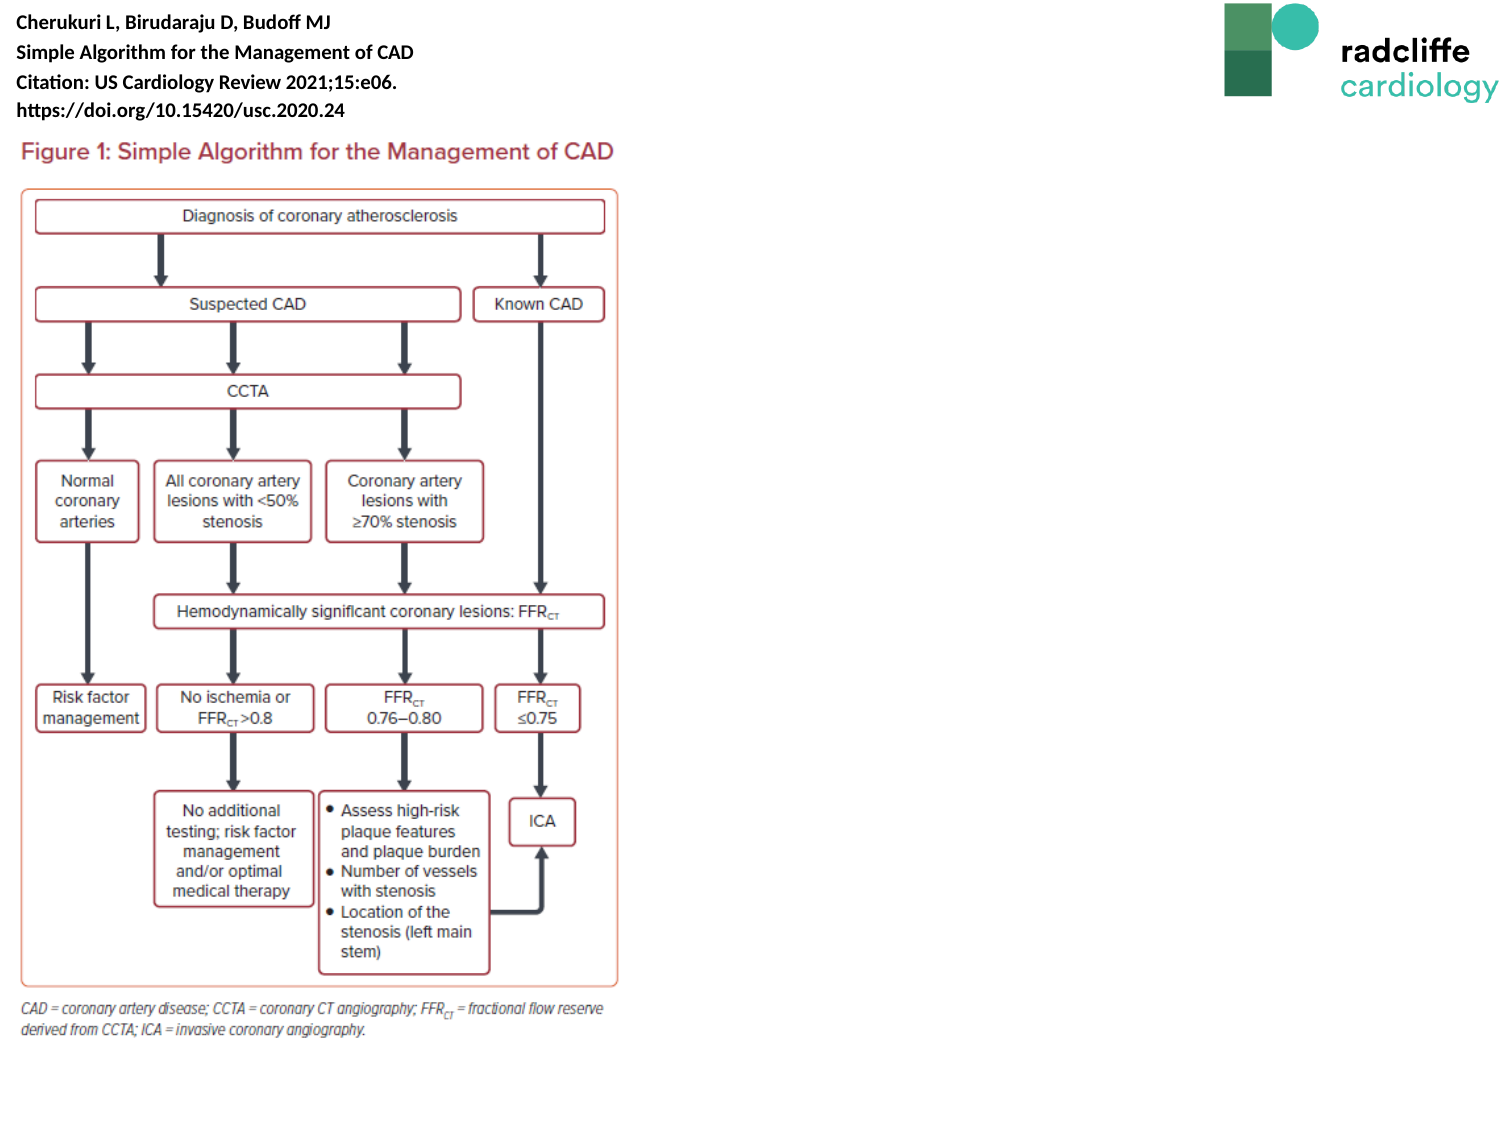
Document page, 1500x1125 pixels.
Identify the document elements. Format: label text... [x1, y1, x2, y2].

picture [1, 124, 633, 1063]
text_box Simple Algorithm for the Management of CAD [1, 31, 1224, 60]
picture [1224, 1, 1499, 104]
text_box Cherukuri L, Birudaraju D, Budoff MJ [1, 1, 939, 31]
text_box Citation: US Cardiology Review 2021;15:e06. [1, 60, 1224, 89]
text_box https://doi.org/10.15420/usc.2020.24 [1, 89, 1500, 129]
